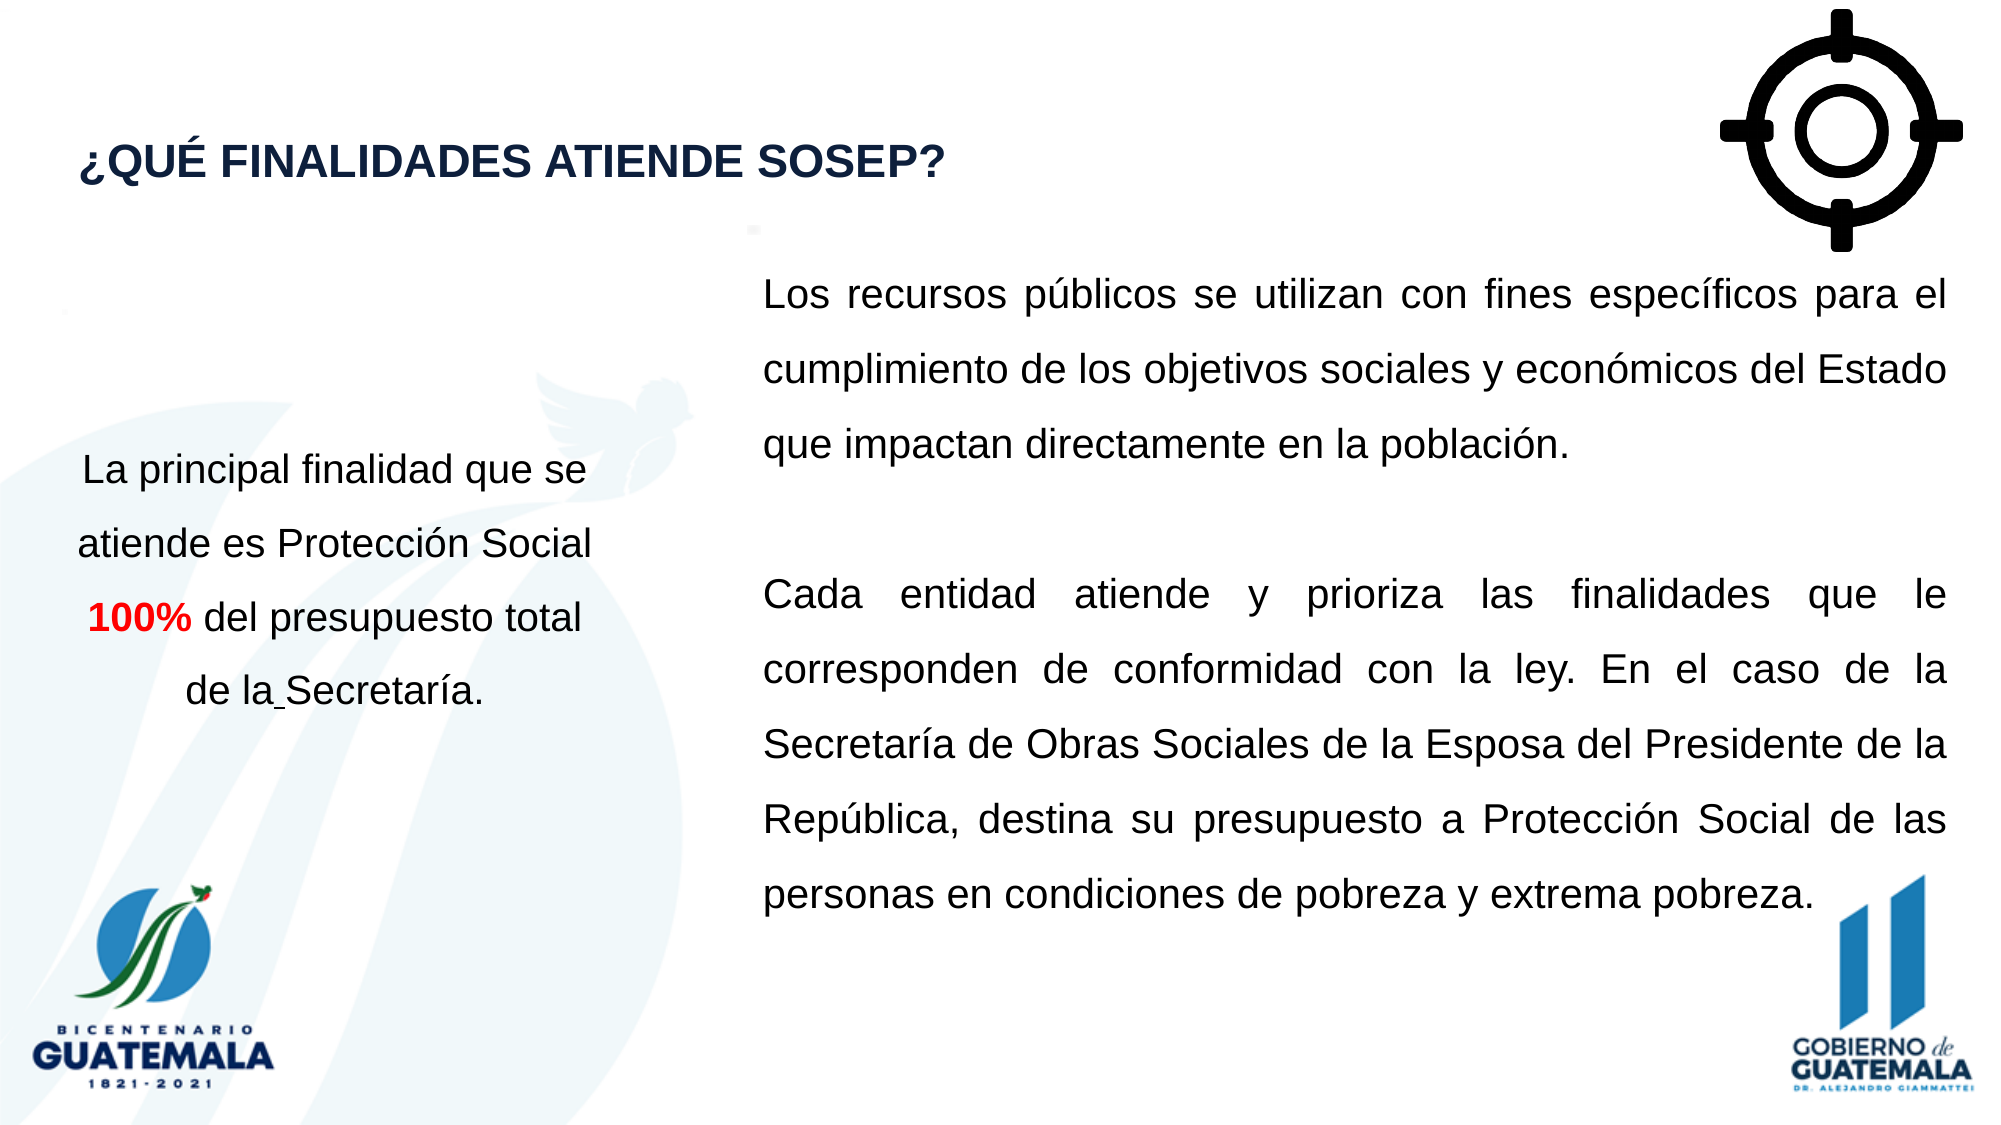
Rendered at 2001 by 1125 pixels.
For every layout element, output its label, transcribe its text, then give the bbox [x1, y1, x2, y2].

title ¿QUÉ FINALIDADES ATIENDE SOSEP? [63, 130, 1564, 302]
text_box La principal finalidad que se atiende es Protección Social 100% del presupuesto total de la Secretaría. [62, 301, 608, 757]
picture [0, 0, 2001, 1125]
text_box Los recursos públicos se utilizan con fines específicos para el cumplimiento de los objetivos sociales y económicos del Estado que impactan directamente en la población. Cada entidad atiende y prioriza las finalidades que le corresponden de conformidad con la ley. En el caso de la Secretaría de Obras Sociales de la Esposa del Presidente de la República, destina su presupuesto a Protección Social de las personas en condiciones de pobreza y extrema pobreza. [747, 217, 1963, 1077]
